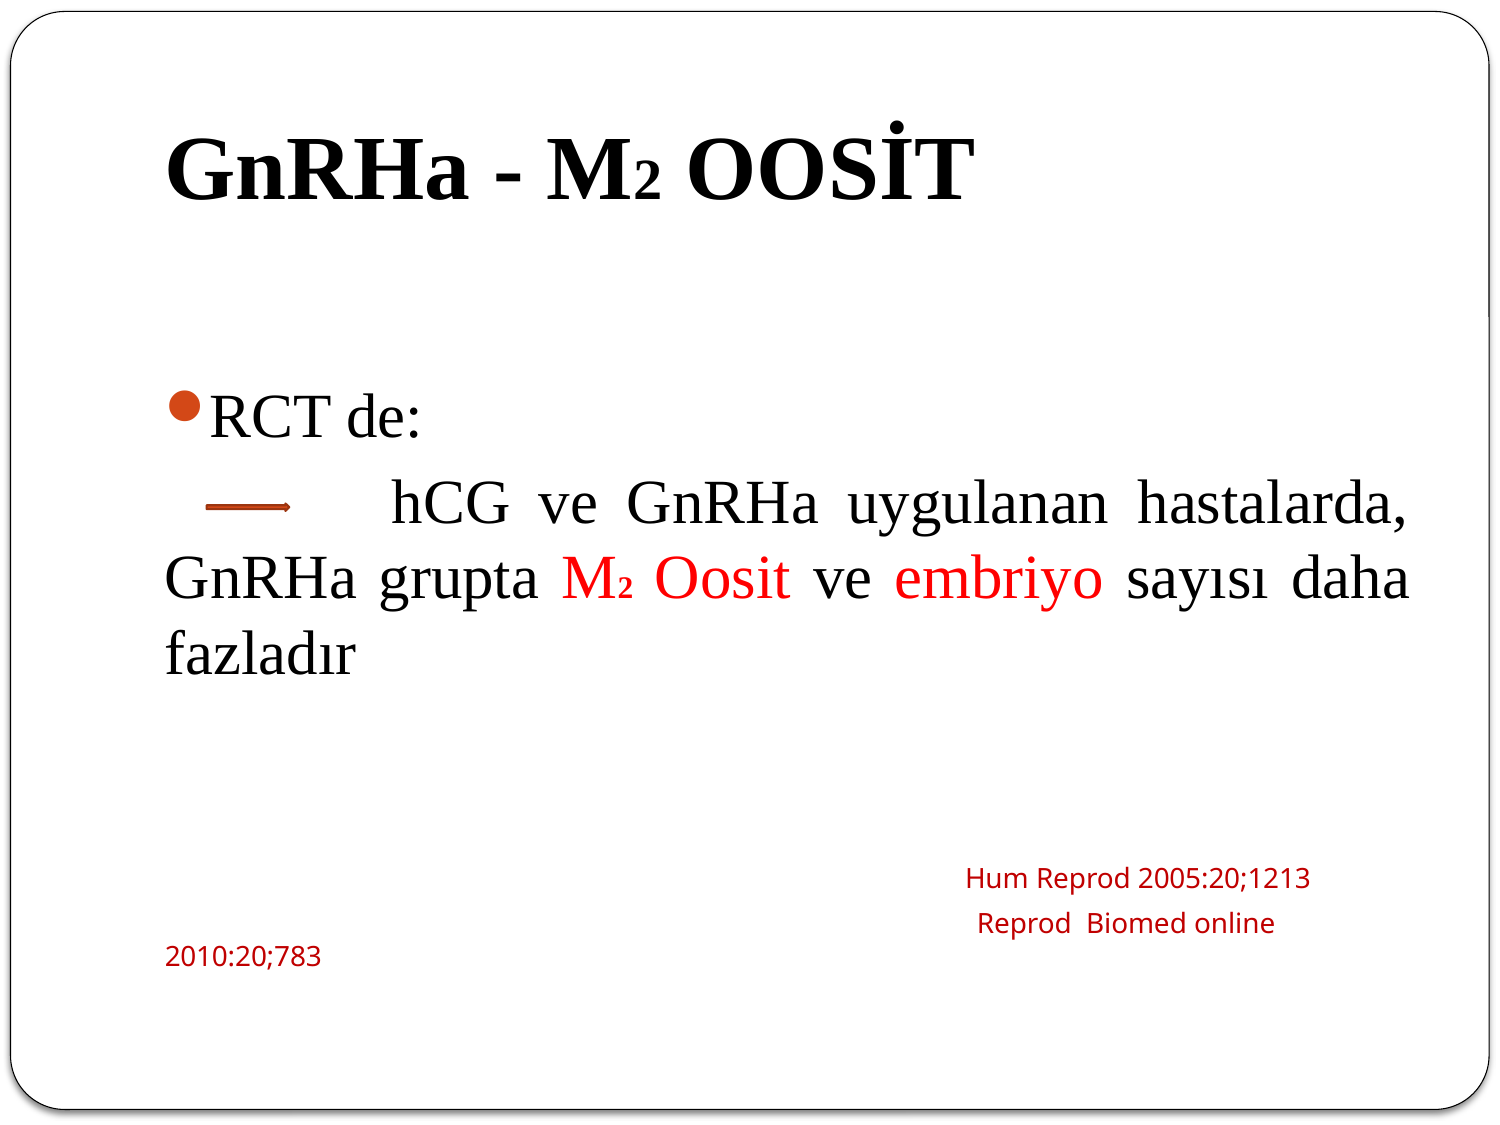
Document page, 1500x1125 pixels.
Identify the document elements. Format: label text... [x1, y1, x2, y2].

title GnRHa - M2 OOSİT [150, 45, 1425, 233]
text_box [205, 502, 291, 512]
list RCT de: hCG ve GnRHa uygulanan hastalarda, GnRHa grupta M2 Oosit ve embriyo sayısı daha fazladır Hum Reprod 2005:20;1213 Reprod Biomed online 2010:20;783 [150, 237, 1425, 988]
